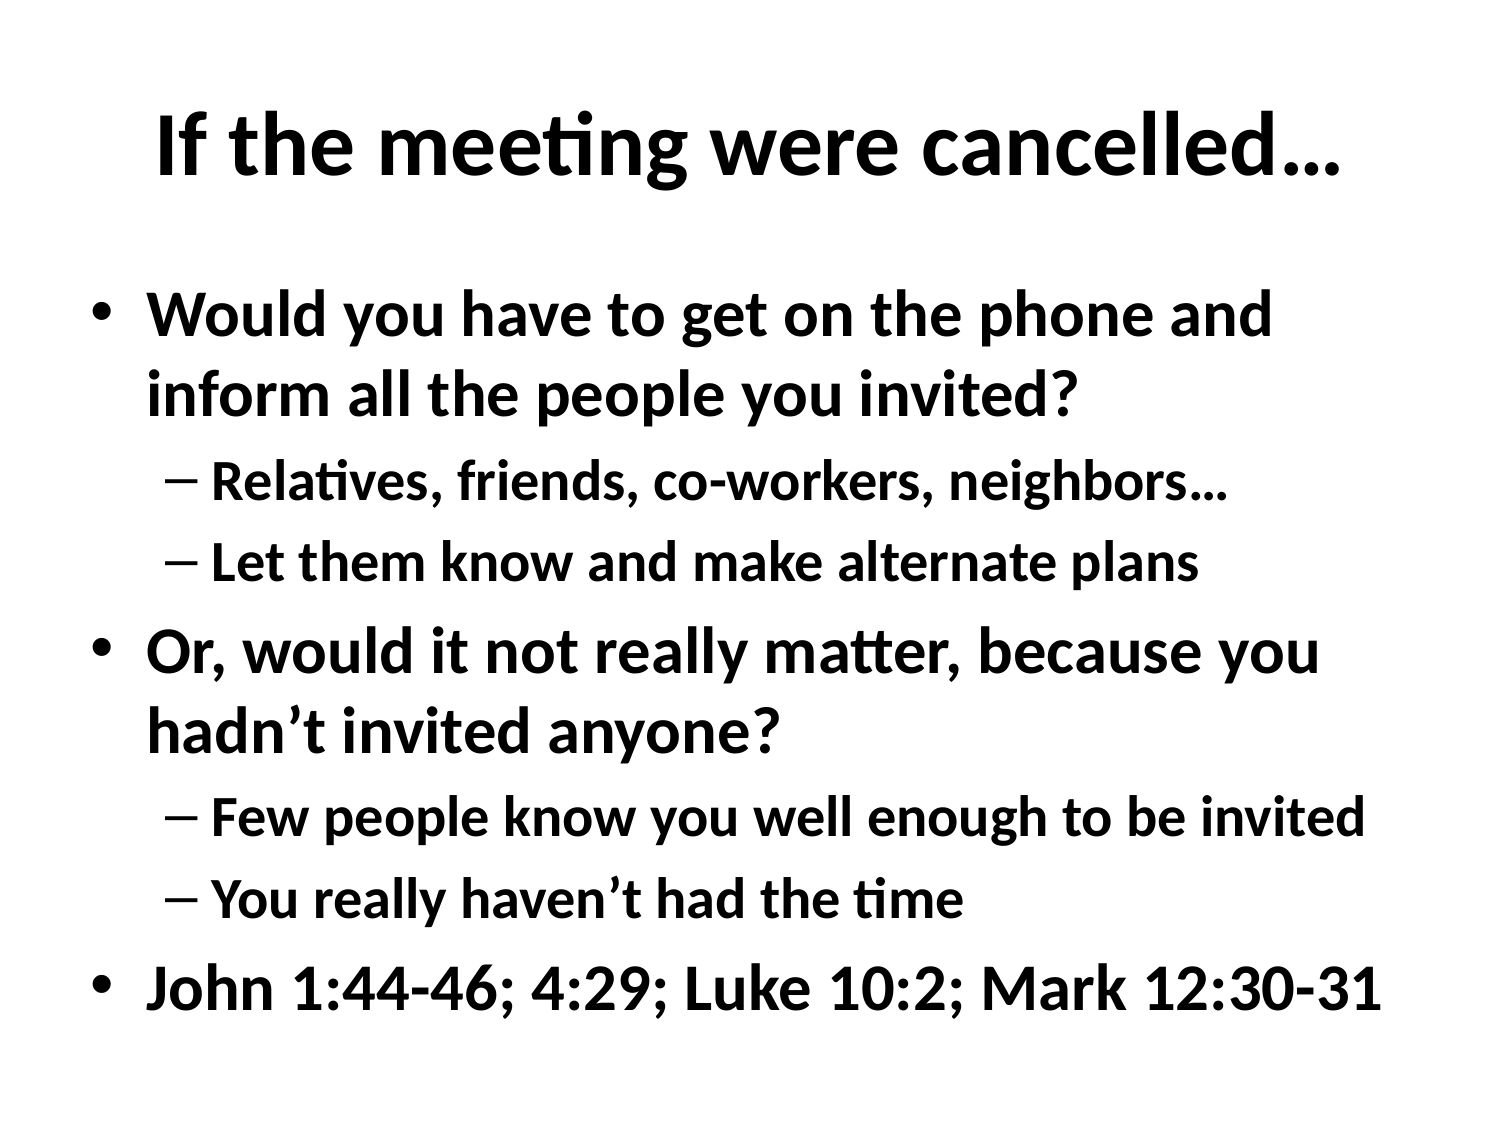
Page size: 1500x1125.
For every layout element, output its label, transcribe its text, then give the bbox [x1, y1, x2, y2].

list Would you have to get on the phone and inform all the people you invited? Relatives, friends, co-workers, neighbors… Let them know and make alternate plans Or, would it not really matter, because you hadn’t invited anyone? Few people know you well enough to be invited You really haven’t had the time John 1:44-46; 4:29; Luke 10:2; Mark 12:30-31 [75, 262, 1425, 1125]
title If the meeting were cancelled… [75, 45, 1425, 233]
